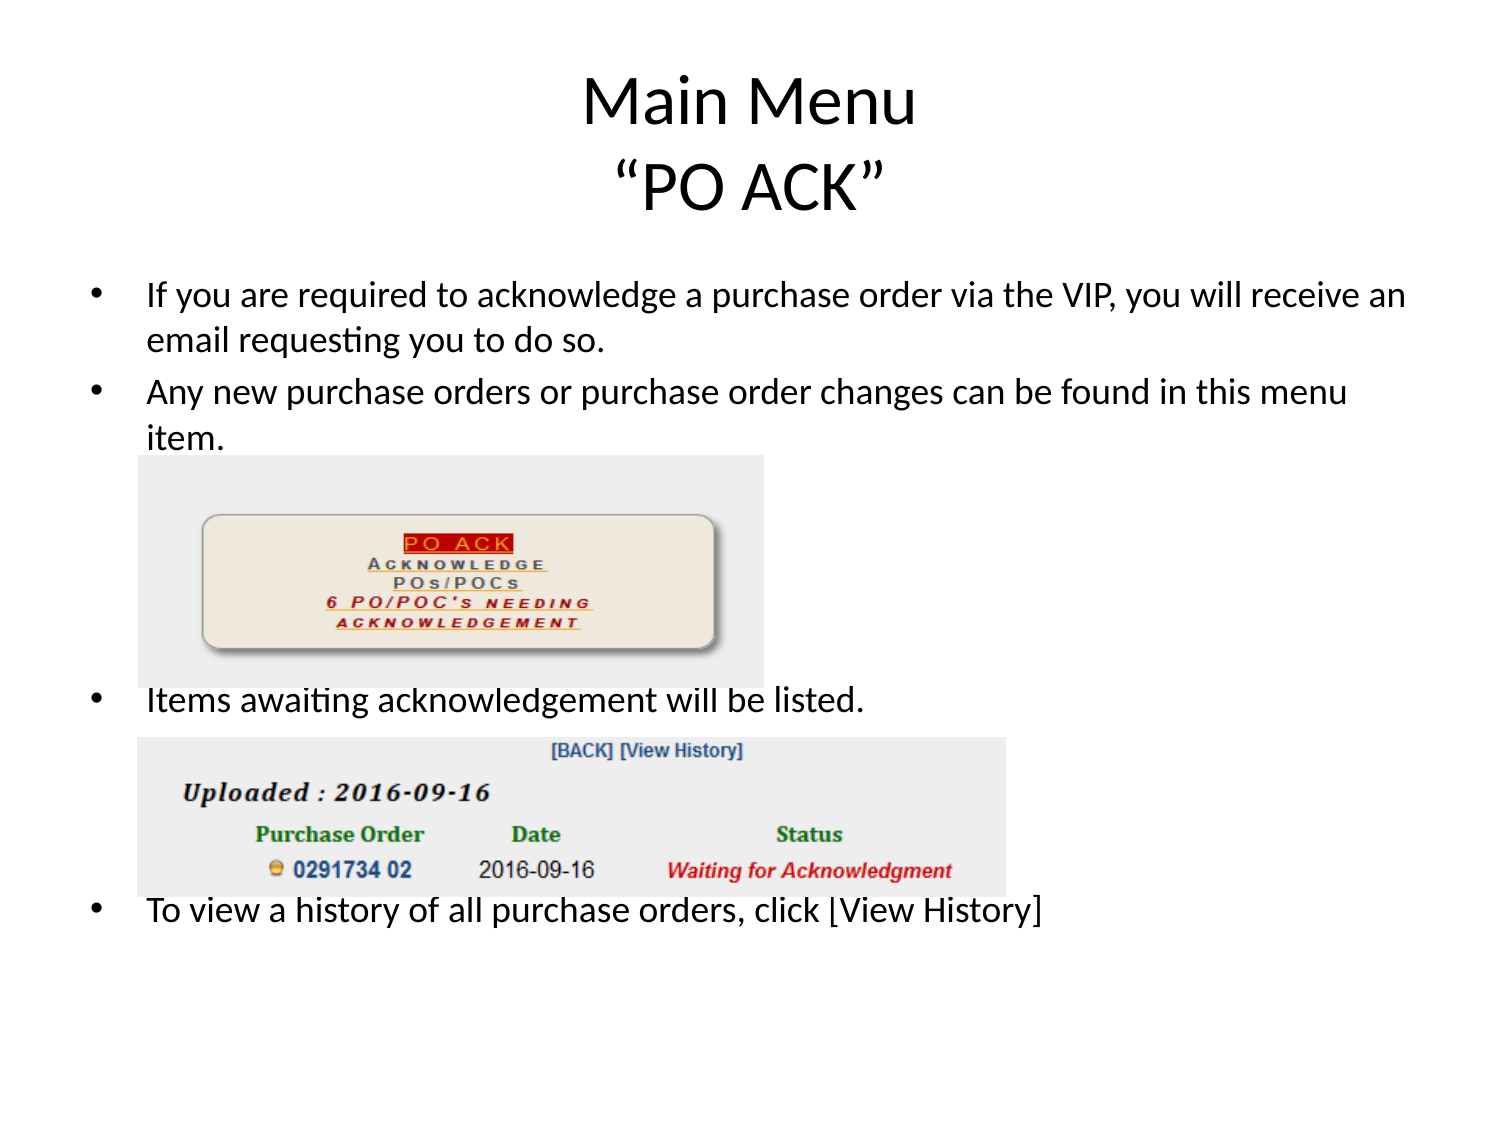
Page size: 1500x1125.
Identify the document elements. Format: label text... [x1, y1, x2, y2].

picture [137, 455, 764, 688]
list If you are required to acknowledge a purchase order via the VIP, you will receive an email requesting you to do so. Any new purchase orders or purchase order changes can be found in this menu item. Items awaiting acknowledgement will be listed. To view a history of all purchase orders, click [View History] [75, 262, 1425, 1000]
picture [136, 737, 1006, 898]
title Main Menu “PO ACK” [75, 45, 1425, 233]
